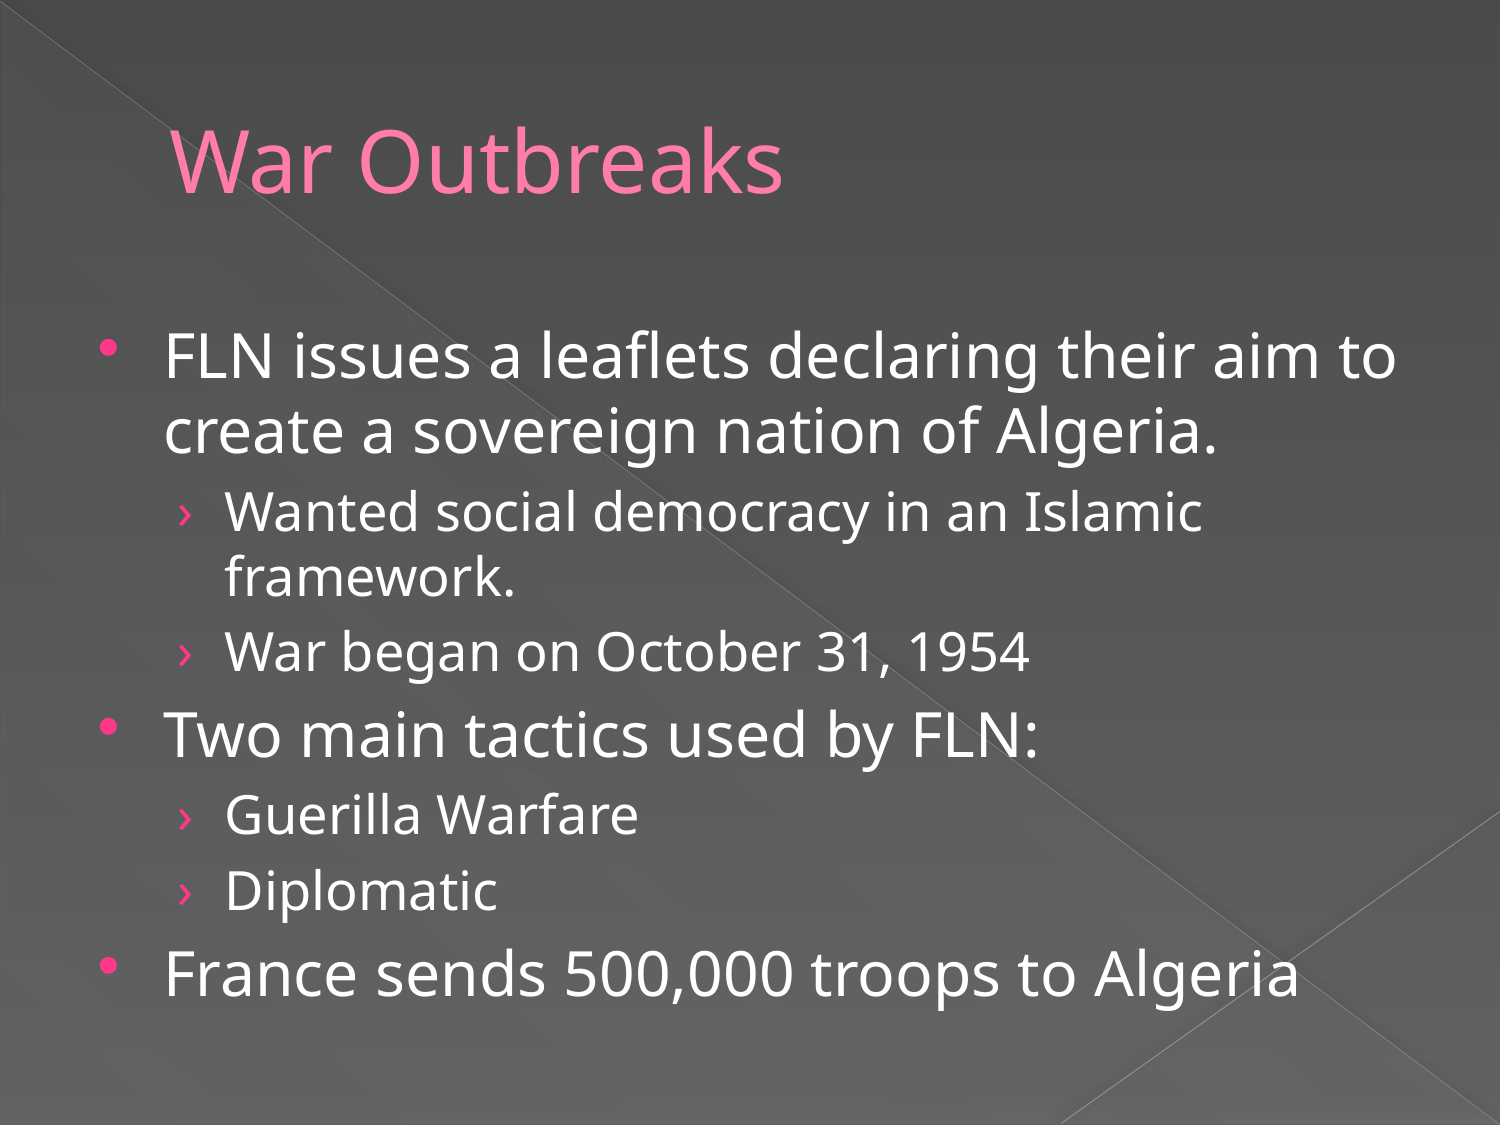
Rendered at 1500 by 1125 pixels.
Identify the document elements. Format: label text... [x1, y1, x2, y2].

title War Outbreaks [75, 43, 1425, 274]
list FLN issues a leaflets declaring their aim to create a sovereign nation of Algeria. Wanted social democracy in an Islamic framework. War began on October 31, 1954 Two main tactics used by FLN: Guerilla Warfare Diplomatic France sends 500,000 troops to Algeria [75, 308, 1425, 1059]
